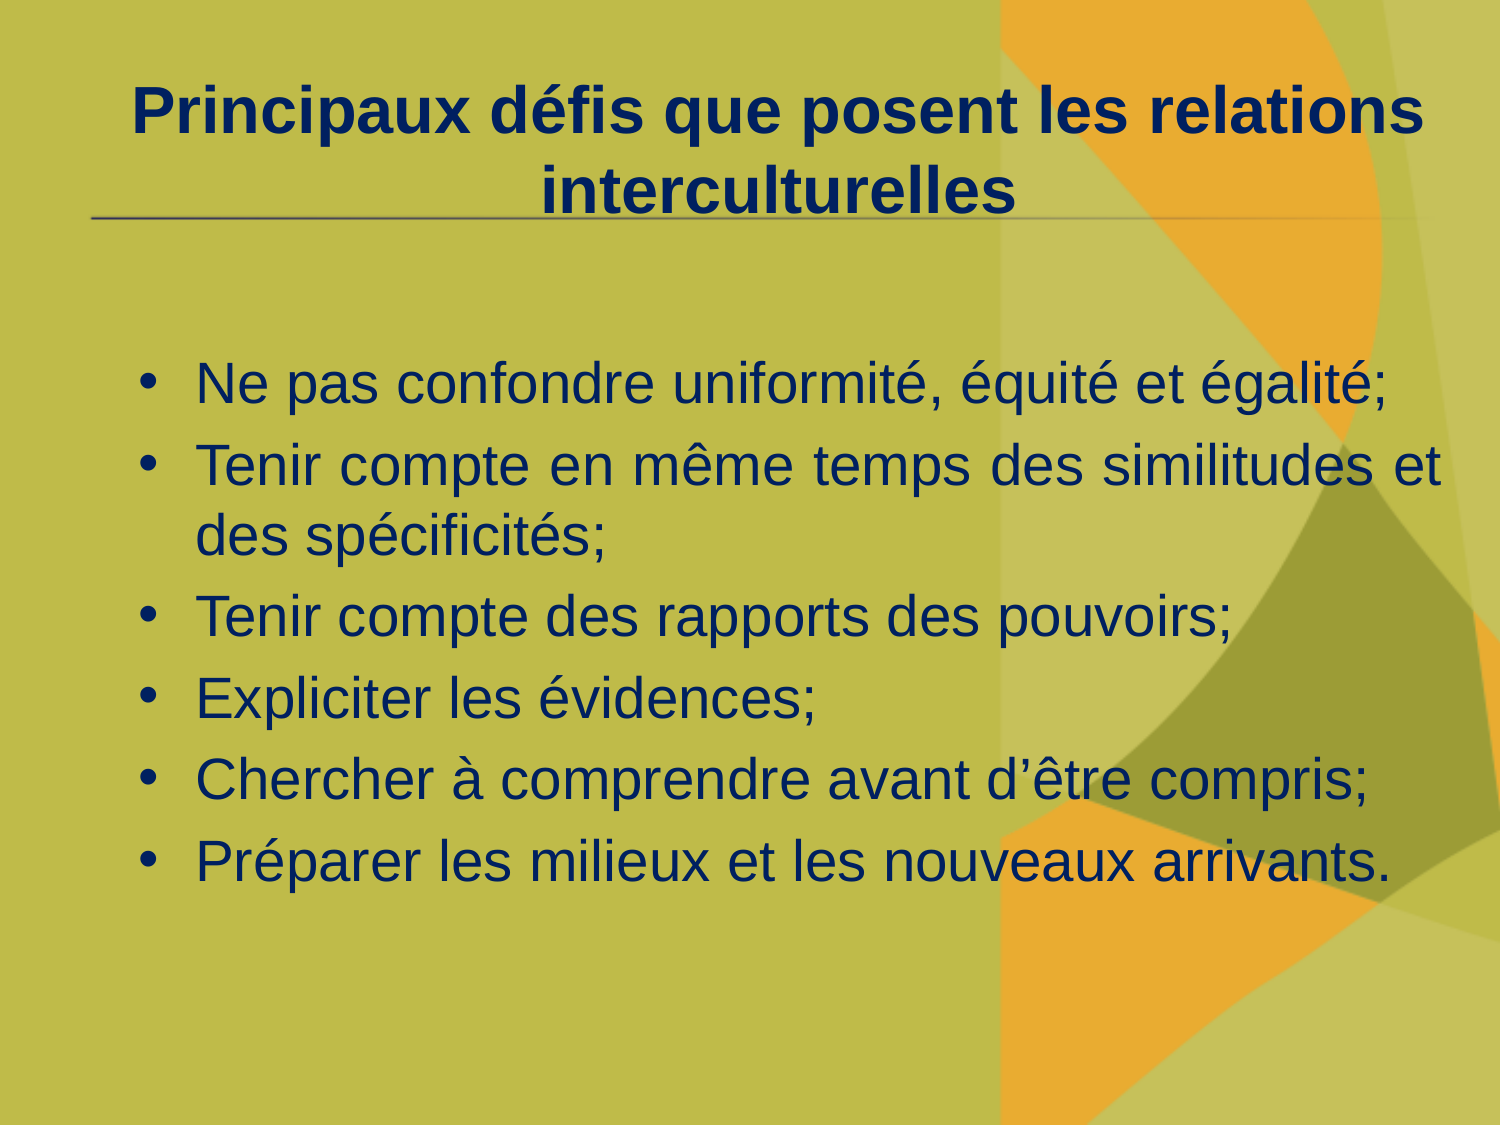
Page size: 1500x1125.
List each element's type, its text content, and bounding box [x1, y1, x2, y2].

title Principaux défis que posent les relations interculturelles [99, 28, 1459, 265]
picture [0, 0, 1500, 1125]
list Ne pas confondre uniformité, équité et égalité; Tenir compte en même temps des similitudes et des spécificités; Tenir compte des rapports des pouvoirs; Expliciter les évidences; Chercher à comprendre avant d’être compris; Préparer les milieux et les nouveaux arrivants. [123, 338, 1459, 1073]
